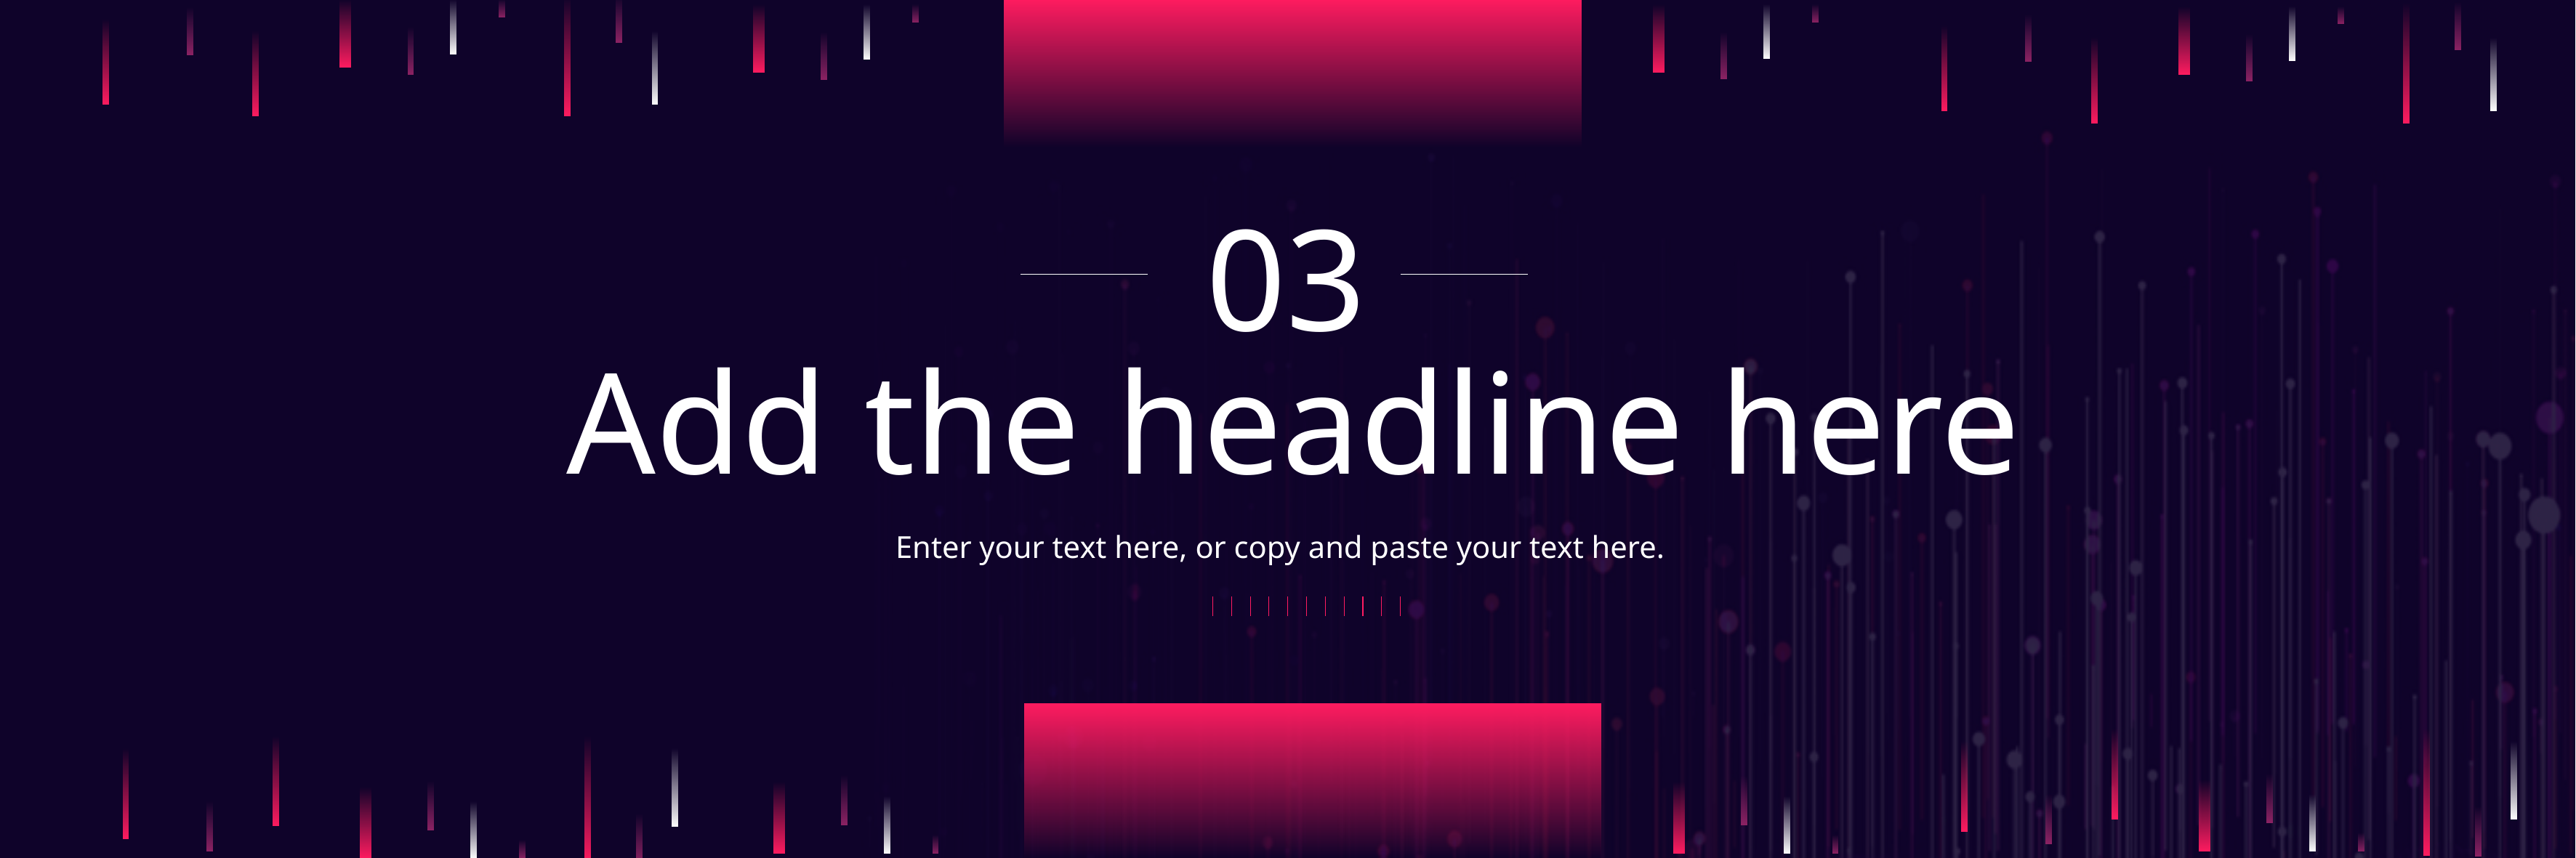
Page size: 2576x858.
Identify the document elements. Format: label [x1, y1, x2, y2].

text_box [102, 0, 2497, 147]
text_box [122, 703, 2517, 858]
text_box [752, 185, 1798, 616]
text_box [0, 0, 2576, 858]
